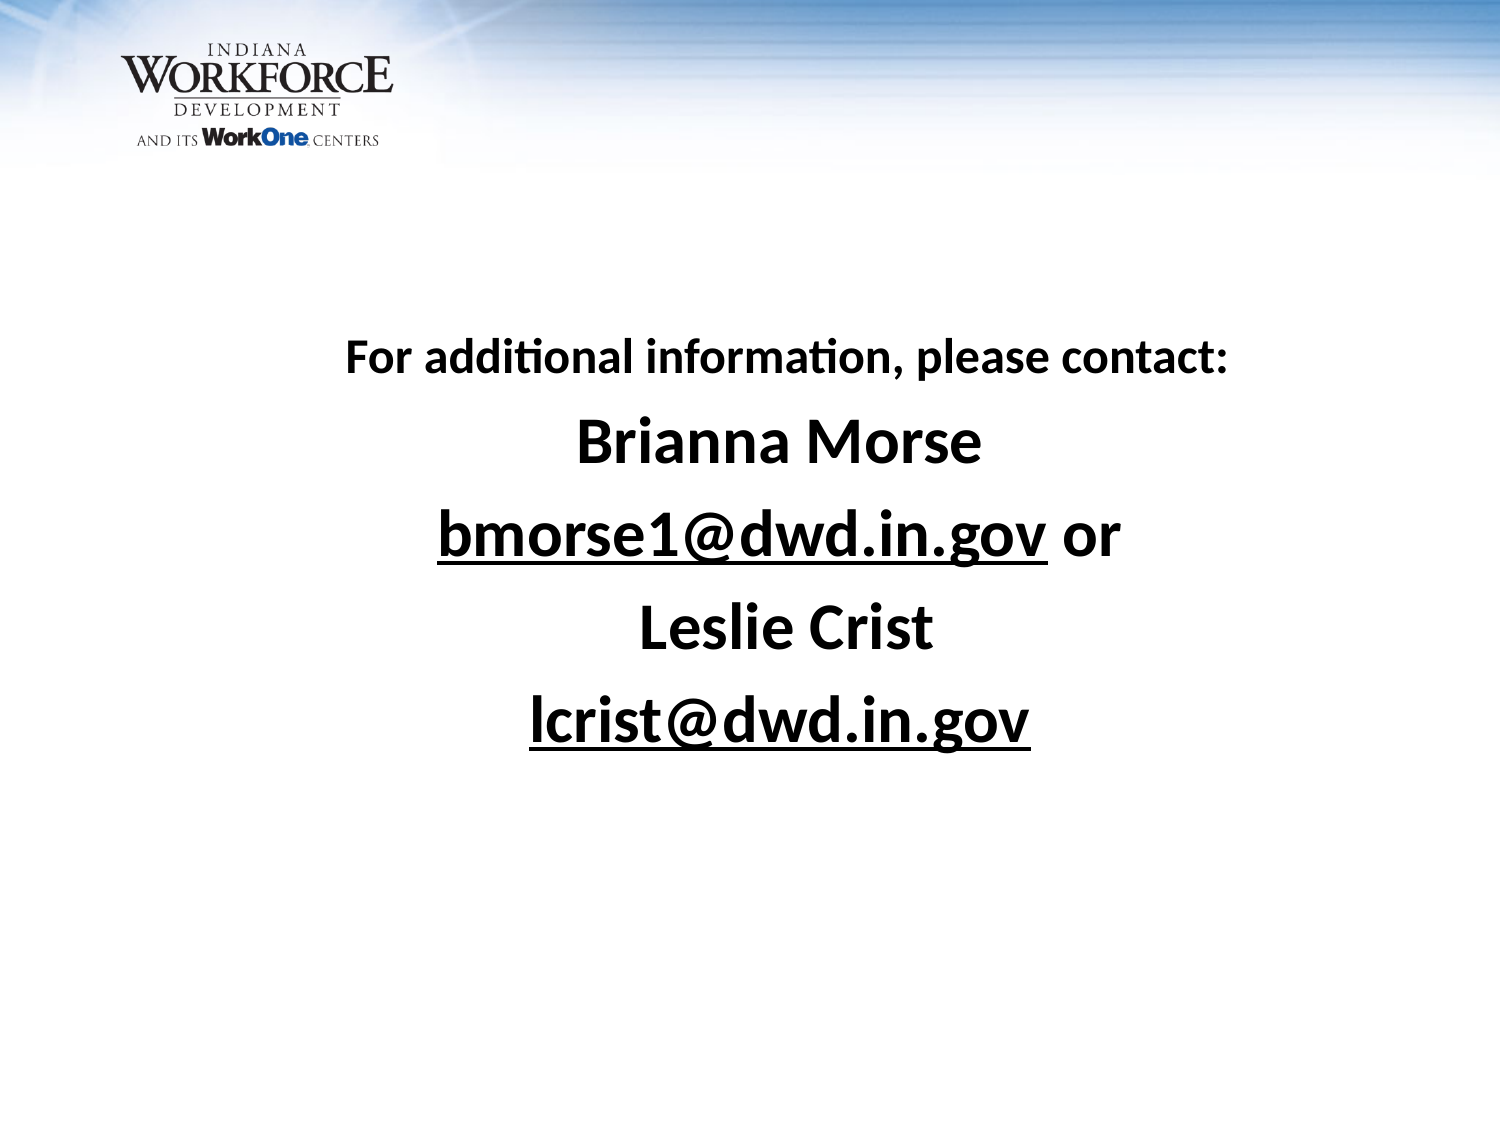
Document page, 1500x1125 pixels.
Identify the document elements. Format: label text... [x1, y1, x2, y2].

picture [0, 0, 1500, 1125]
text_box For additional information, please contact: Brianna Morse bmorse1@dwd.in.gov or Leslie Crist lcrist@dwd.in.gov [74, 315, 1425, 810]
